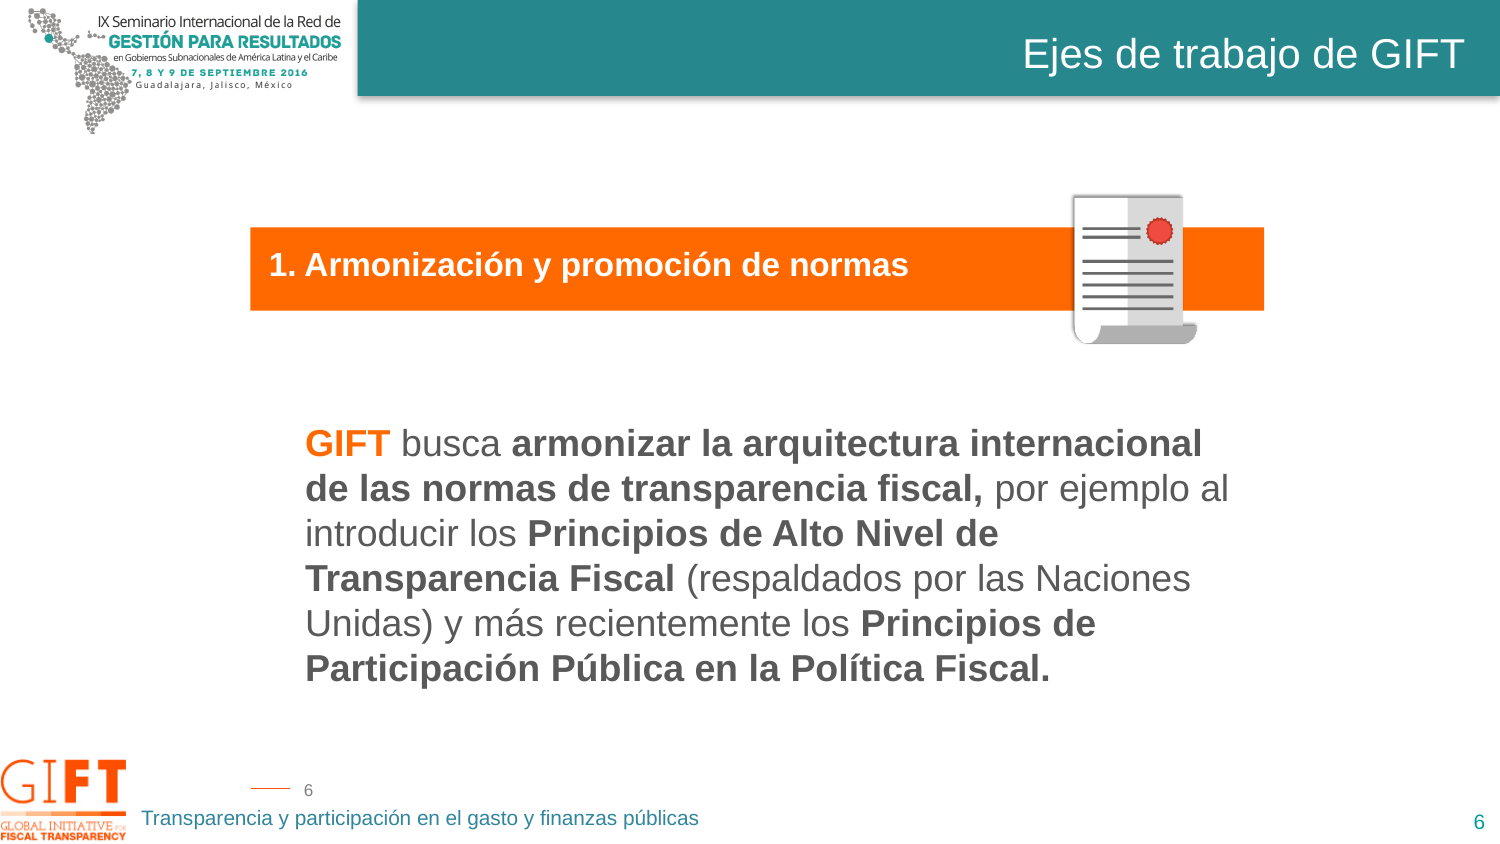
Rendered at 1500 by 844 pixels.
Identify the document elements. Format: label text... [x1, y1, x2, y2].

picture [0, 759, 127, 843]
slide_number 6 [1425, 798, 1500, 844]
picture [1066, 191, 1203, 347]
footer Transparencia y participación en el gasto y finanzas públicas [126, 794, 1024, 840]
text_box GIFT busca armonizar la arquitectura internacional de las normas de transparencia fiscal, por ejemplo al introducir los Principios de Alto Nivel de Transparencia Fiscal (respaldados por las Naciones Unidas) y más recientemente los Principios de Participación Pública en la Política Fiscal. [290, 411, 1265, 742]
text_box 6 [243, 772, 329, 817]
text_box [248, 225, 1060, 313]
title Ejes de trabajo de GIFT [369, 0, 1481, 108]
text_box [1207, 225, 1266, 313]
text_box 1. Armonización y promoción de normas [254, 235, 991, 290]
